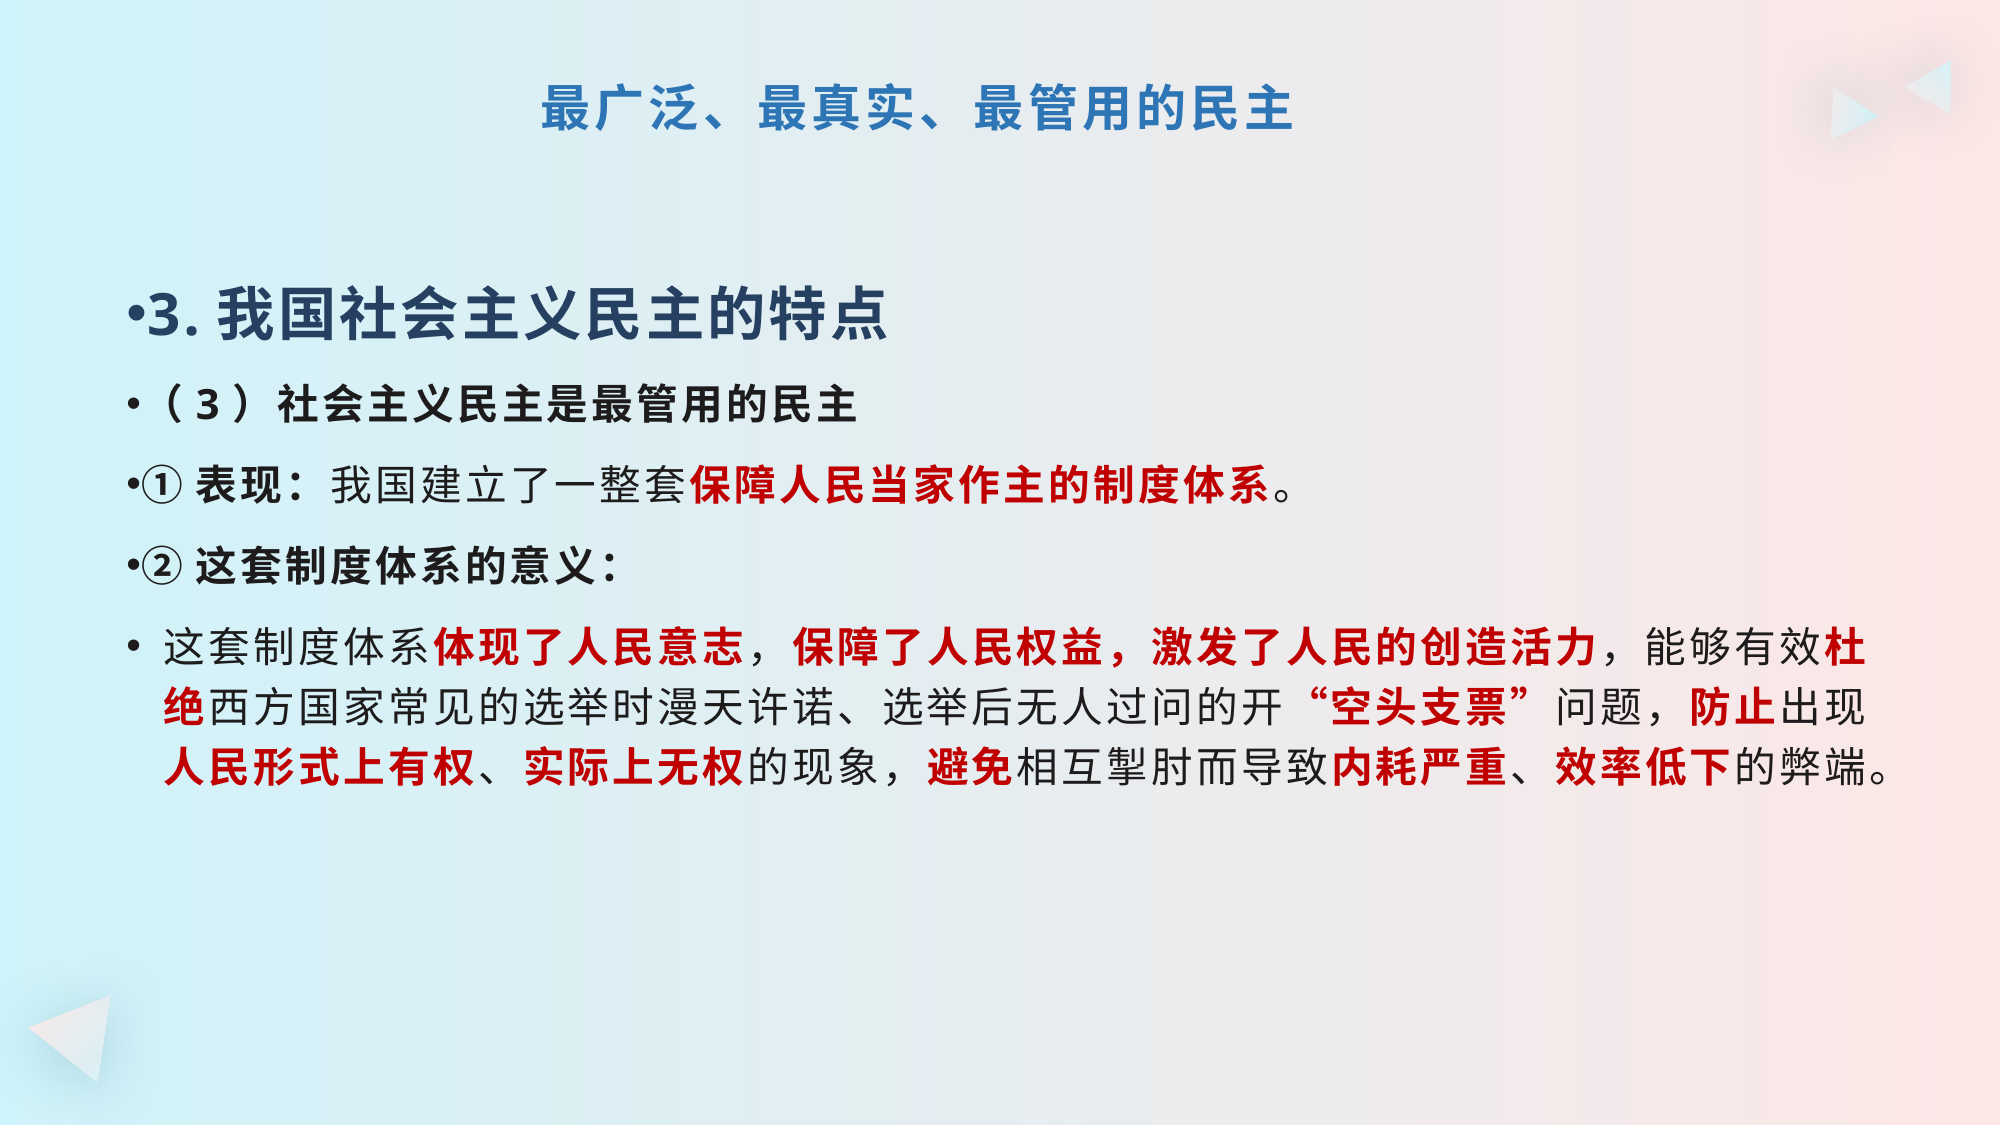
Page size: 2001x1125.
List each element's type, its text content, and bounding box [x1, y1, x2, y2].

list 3.我国社会主义民主的特点 （3）社会主义民主是最管用的民主 ①表现：我国建立了一整套保障人民当家作主的制度体系。 ②这套制度体系的意义： 这套制度体系体现了人民意志，保障了人民权益，激发了人民的创造活力，能够有效杜绝西方国家常见的选举时漫天许诺、选举后无人过问的开“空头支票”问题，防止出现人民形式上有权、实际上无权的现象，避免相互掣肘而导致内耗严重、效率低下的弊端。 [109, 263, 1891, 1041]
title 最广泛、最真实、最管用的民主 [523, 70, 1333, 143]
